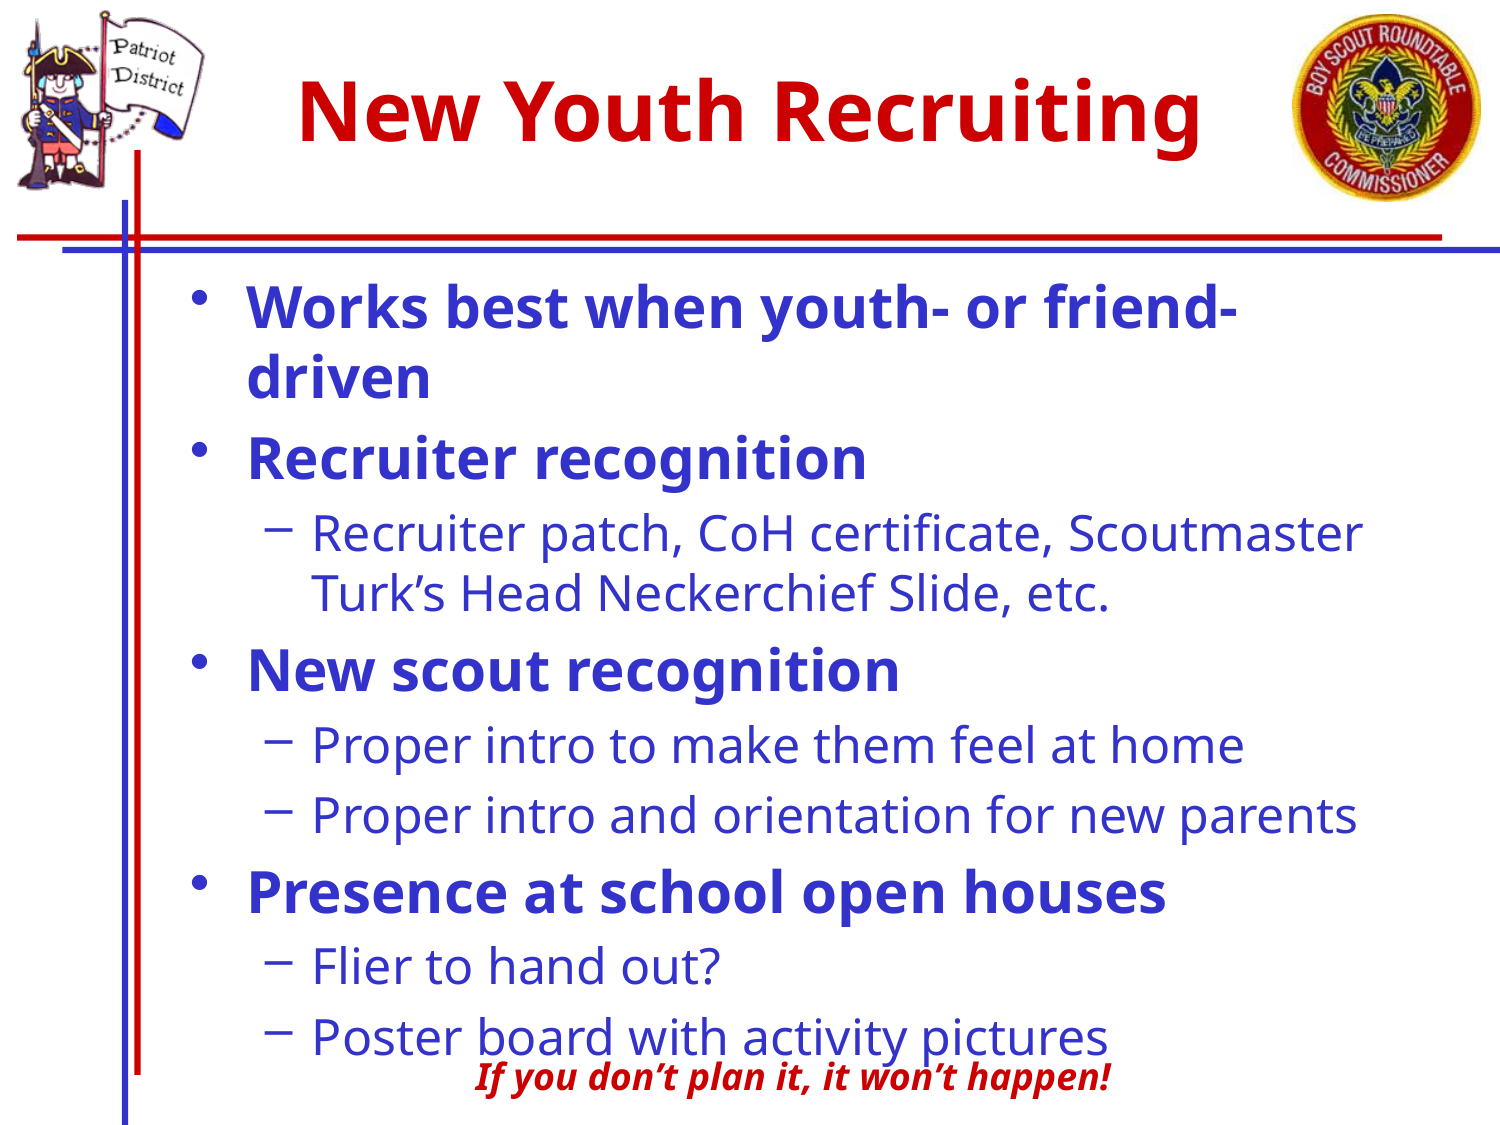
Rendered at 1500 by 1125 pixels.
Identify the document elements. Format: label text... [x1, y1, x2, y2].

picture [3, 3, 217, 199]
title New Youth Recruiting [249, 14, 1251, 203]
list Works best when youth- or friend-driven Recruiter recognition Recruiter patch, CoH certificate, Scoutmaster Turk’s Head Neckerchief Slide, etc. New scout recognition Proper intro to make them feel at home Proper intro and orientation for new parents Presence at school open houses Flier to hand out? Poster board with activity pictures [174, 262, 1388, 1001]
picture [1292, 14, 1481, 202]
